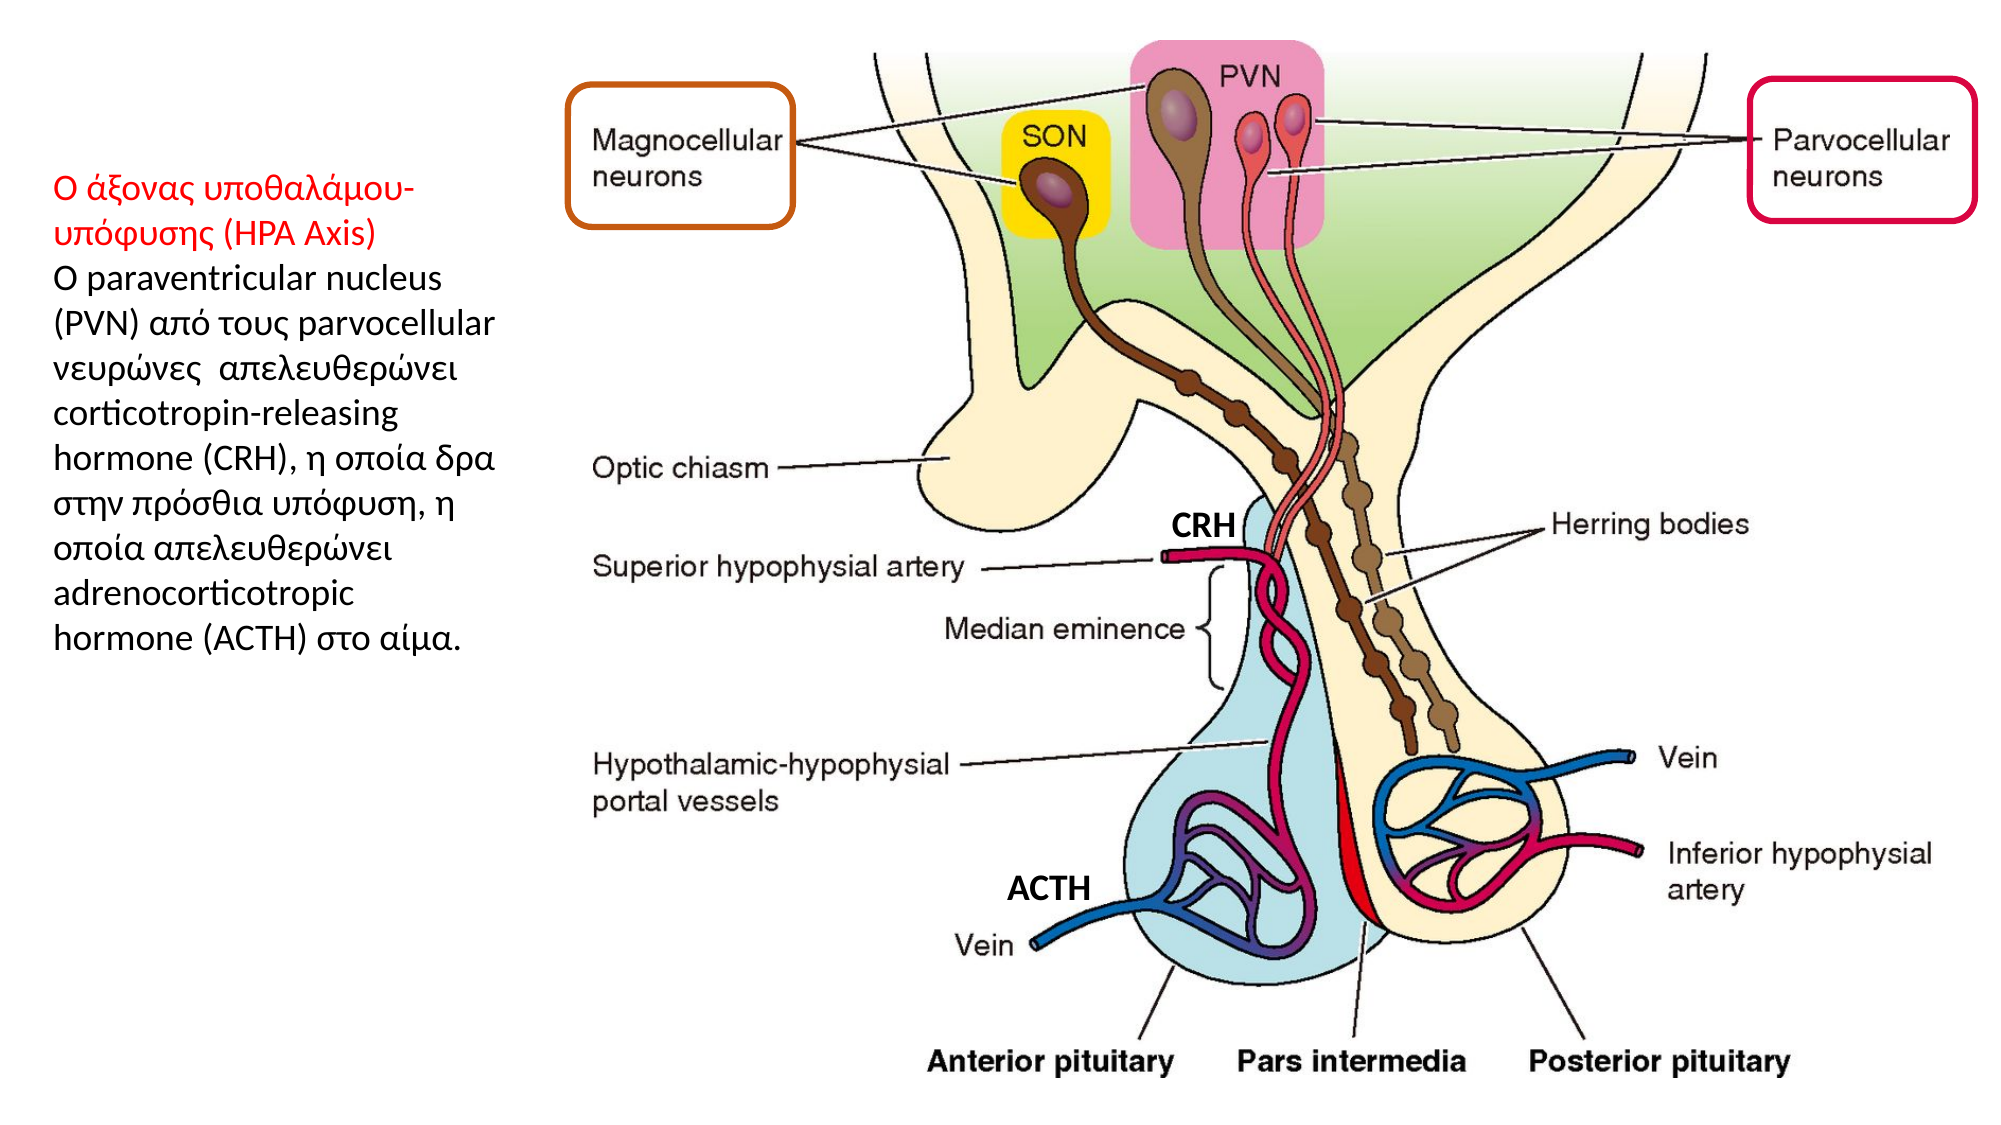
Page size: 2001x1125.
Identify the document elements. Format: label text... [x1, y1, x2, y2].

text_box Ο άξονας υποθαλάμου-υπόφυσης (HPA Axis) O paraventricular nucleus (PVN) από τους parvocellular νευρώνες απελευθερώνει corticotropin-releasing hormone (CRH), η οποία δρα στην πρόσθια υπόφυση, η οποία απελευθερώνει adrenocorticotropic hormone (ACTH) στο αίμα. [38, 155, 514, 666]
text_box [1950, 77, 1976, 223]
picture [593, 40, 1950, 1078]
text_box [566, 83, 593, 228]
